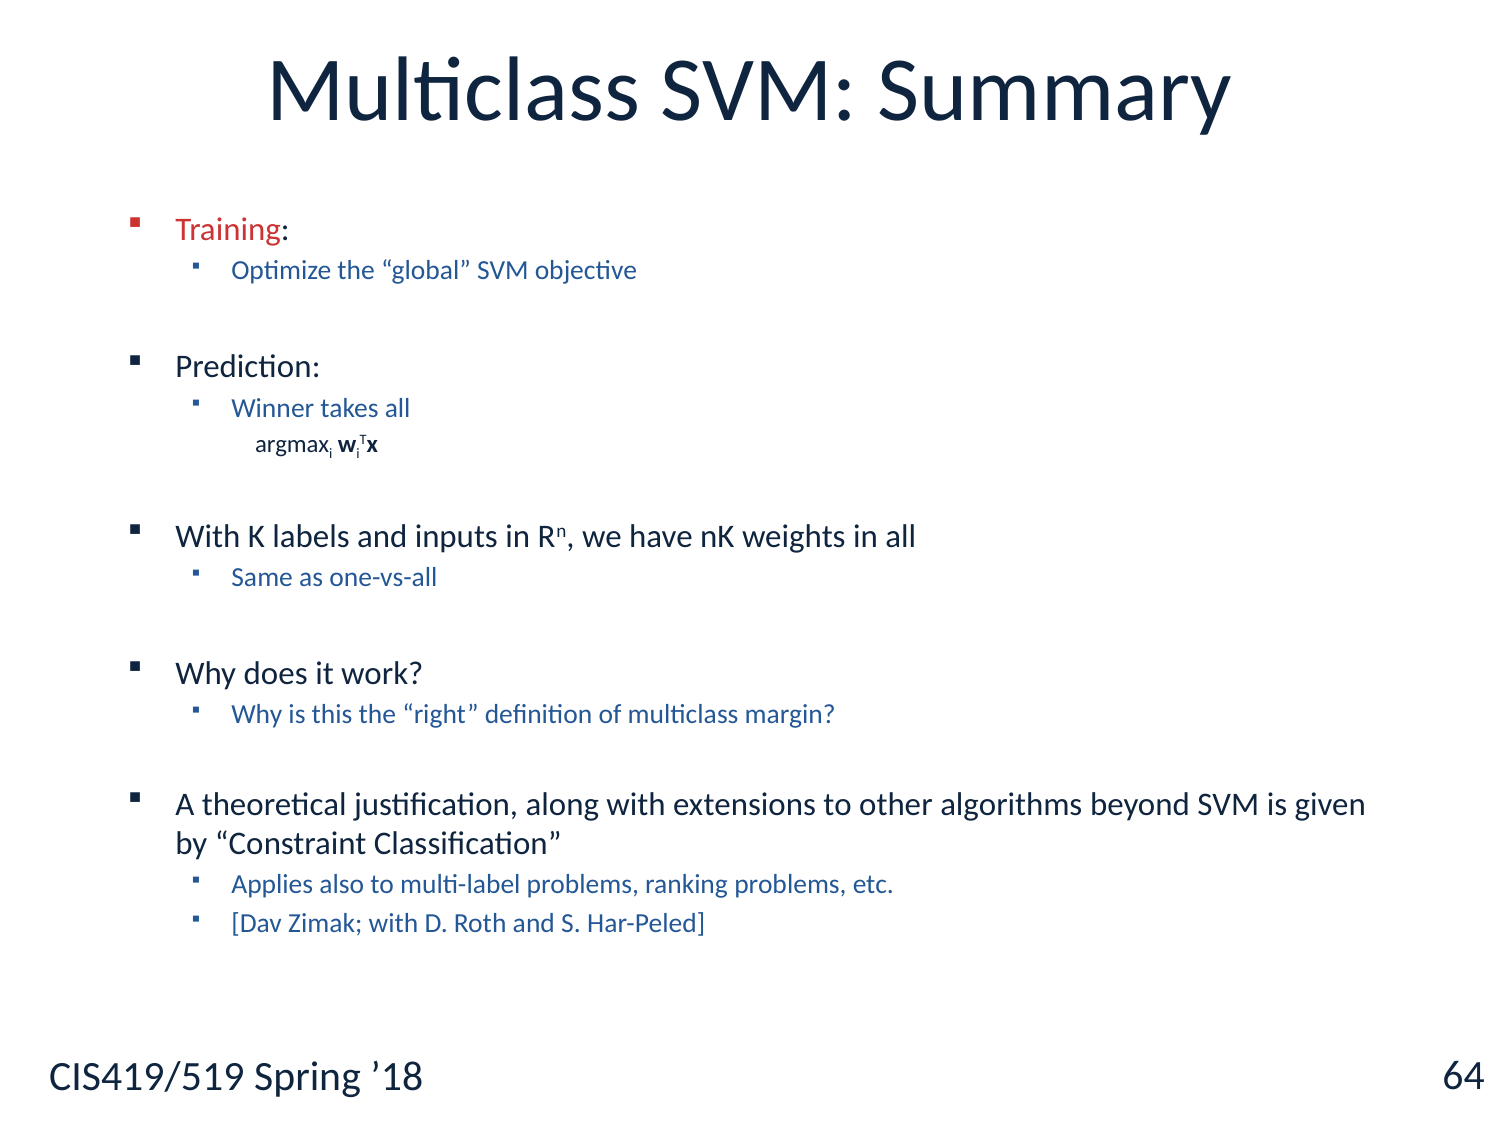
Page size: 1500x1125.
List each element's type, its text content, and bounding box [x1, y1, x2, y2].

list Training: Optimize the “global” SVM objective Prediction: Winner takes all argmaxi wiTx With K labels and inputs in Rn, we have nK weights in all Same as one-vs-all Why does it work? Why is this the “right” definition of multiclass margin? A theoretical justification, along with extensions to other algorithms beyond SVM is given by “Constraint Classification” Applies also to multi-label problems, ranking problems, etc. [Dav Zimak; with D. Roth and S. Har-Peled] [112, 200, 1388, 1018]
slide_number 64 [1149, 1042, 1500, 1103]
title Multiclass SVM: Summary [112, 5, 1388, 163]
